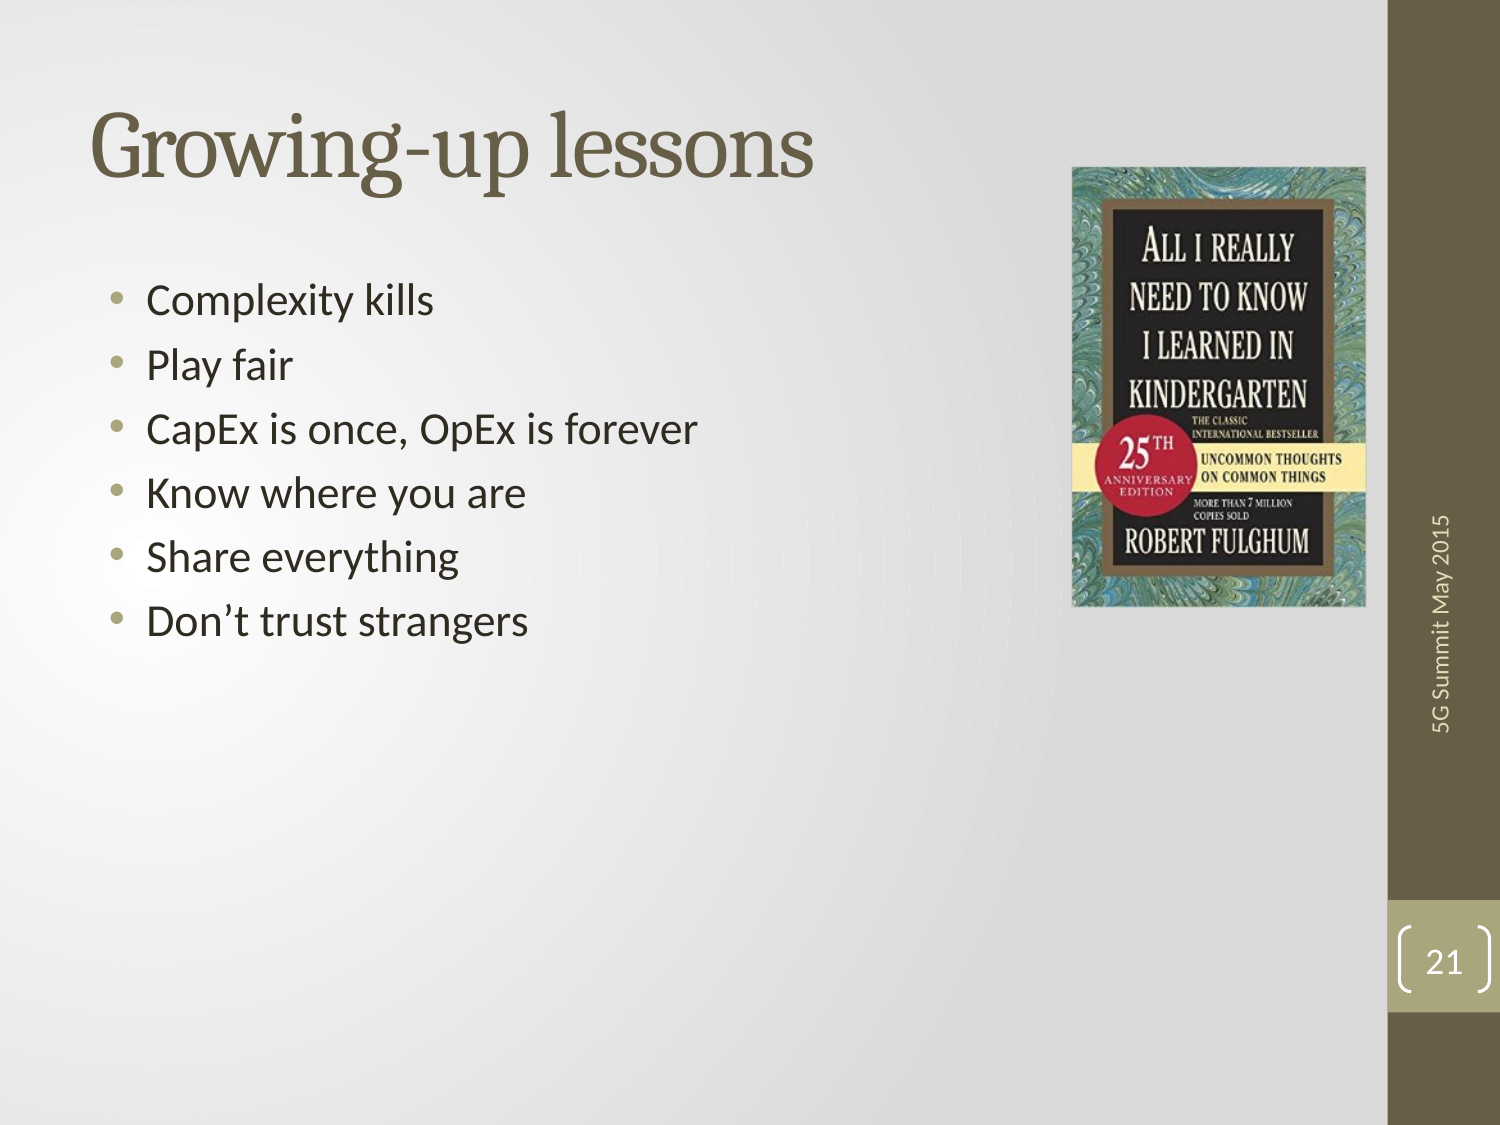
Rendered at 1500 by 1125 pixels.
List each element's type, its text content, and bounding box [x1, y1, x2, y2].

title Growing-up lessons [75, 45, 1325, 233]
list Complexity kills Play fair CapEx is once, OpEx is forever Know where you are Share everything Don’t trust strangers [75, 262, 884, 1050]
picture [1070, 165, 1367, 608]
slide_number 21 [1397, 925, 1492, 994]
footer 5G Summit May 2015 [1408, 500, 1469, 889]
